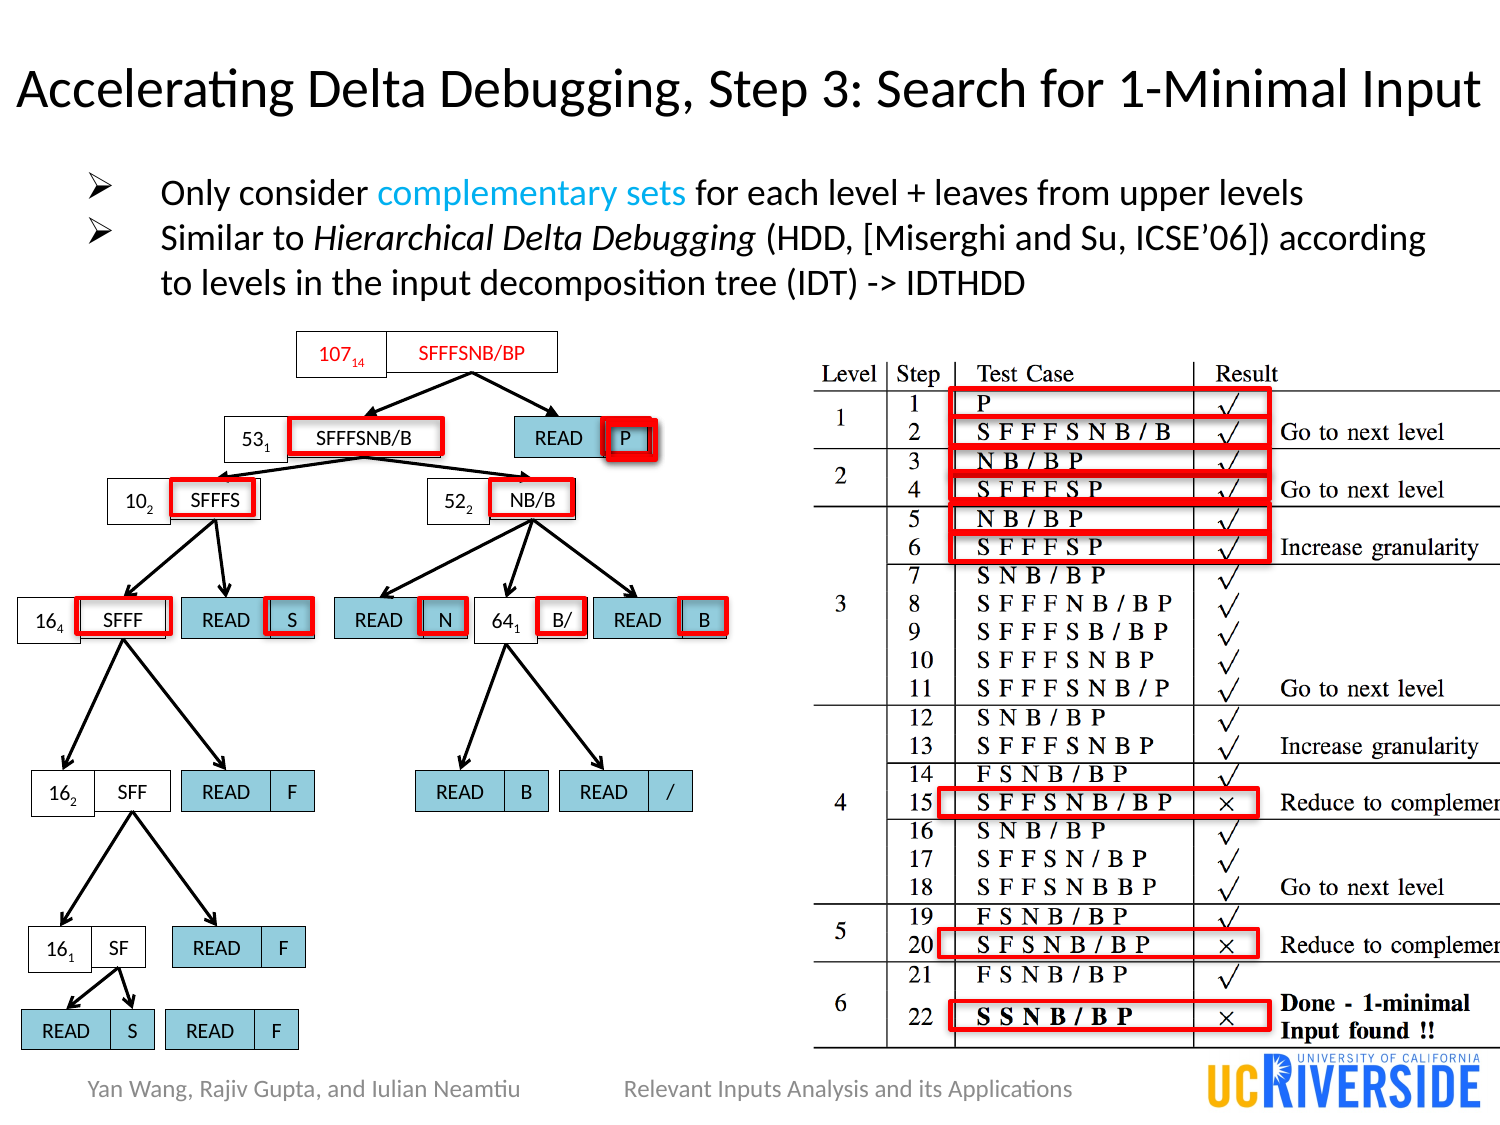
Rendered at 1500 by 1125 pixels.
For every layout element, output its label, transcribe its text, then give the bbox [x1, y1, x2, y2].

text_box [118, 963, 133, 1010]
text_box 102 [107, 478, 170, 525]
text_box [607, 424, 656, 460]
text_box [363, 368, 470, 417]
text_box READ [165, 1009, 254, 1050]
text_box [678, 597, 727, 634]
text_box S [110, 1009, 155, 1050]
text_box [505, 635, 605, 771]
text_box [537, 606, 585, 634]
footer Yan Wang, Rajiv Gupta, and Iulian Neamtiu Relevant Inputs Analysis and its Applications [0, 1050, 1163, 1125]
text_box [122, 515, 214, 599]
picture [808, 352, 1500, 1113]
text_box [215, 515, 227, 599]
text_box F [254, 1009, 299, 1050]
text_box SF [91, 935, 146, 968]
text_box F [270, 770, 315, 812]
text_box 641 [474, 606, 532, 634]
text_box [378, 515, 504, 599]
text_box READ [181, 597, 264, 639]
text_box [418, 606, 467, 634]
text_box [132, 807, 218, 927]
text_box READ [181, 770, 270, 812]
text_box READ [172, 926, 261, 968]
text_box SFFFSNB/BP [386, 331, 558, 368]
text_box 522 [427, 487, 484, 514]
text_box 531 [224, 416, 287, 452]
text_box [65, 963, 117, 1010]
text_box F [261, 926, 306, 968]
text_box READ [21, 1009, 110, 1050]
text_box 164 [17, 597, 75, 644]
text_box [215, 453, 362, 479]
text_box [471, 368, 560, 417]
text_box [59, 807, 130, 927]
text_box Only consider complementary sets for each level + leaves from upper levels Similar to Hierarchical Delta Debugging (HDD, [Miserghi and Su, ICSE’06]) according to levels in the input decomposition tree (IDT) -> IDTHDD [70, 160, 1471, 311]
text_box 161 [28, 926, 91, 973]
text_box READ [334, 597, 415, 639]
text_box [62, 635, 121, 771]
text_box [532, 515, 639, 599]
text_box [489, 479, 573, 514]
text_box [459, 635, 504, 771]
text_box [363, 453, 534, 479]
text_box READ [415, 770, 504, 812]
text_box / [648, 770, 693, 812]
text_box [288, 417, 444, 452]
title Accelerating Delta Debugging, Step 3: Search for 1-Minimal Input [0, 12, 1500, 158]
text_box 162 [31, 770, 94, 817]
text_box [76, 597, 172, 634]
text_box READ [514, 416, 603, 458]
text_box [265, 597, 314, 634]
text_box [170, 479, 255, 516]
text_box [505, 515, 531, 599]
text_box B [504, 780, 549, 812]
text_box READ [593, 597, 677, 639]
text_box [122, 635, 227, 771]
text_box 10714 [296, 331, 386, 378]
text_box READ [559, 770, 648, 812]
text_box SFF [94, 780, 171, 806]
